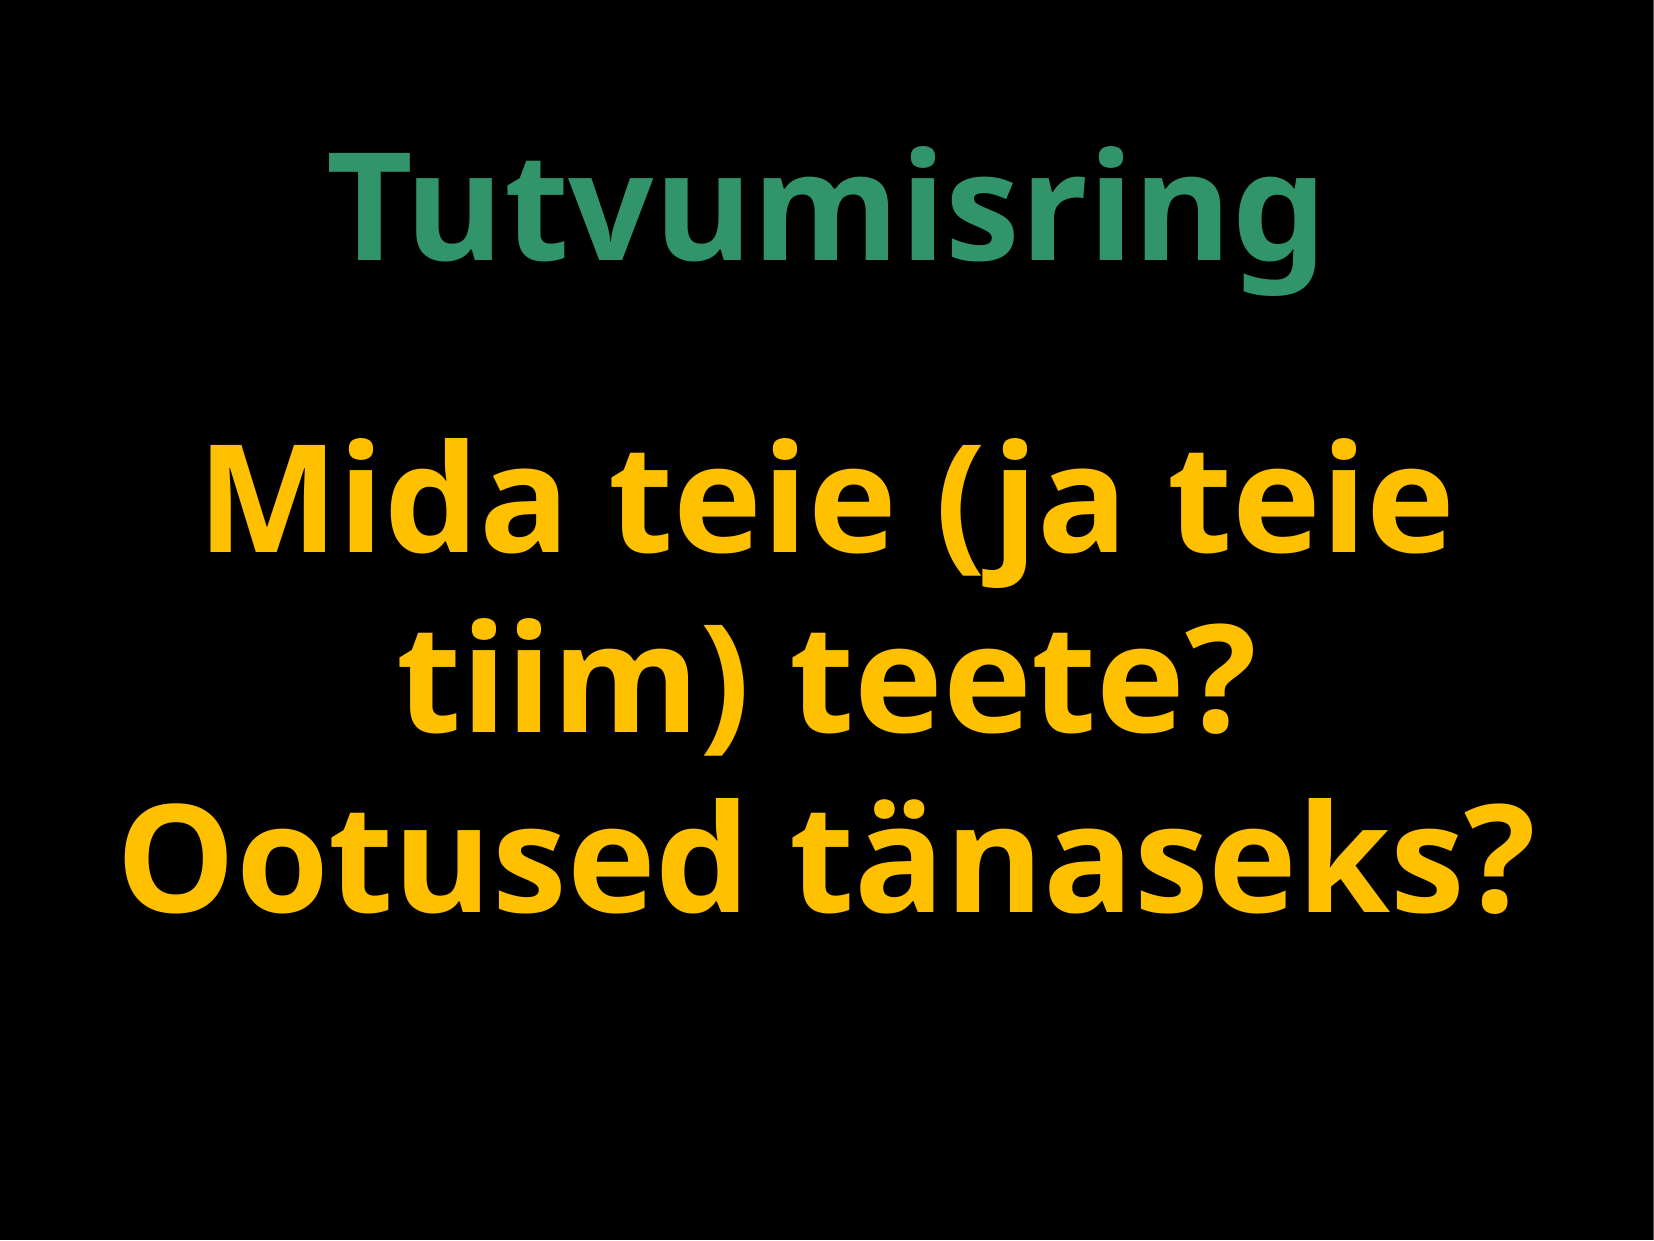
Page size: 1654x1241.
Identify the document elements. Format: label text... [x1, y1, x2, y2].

text_box Tutvumisring [106, 103, 1548, 299]
text_box Mida teie (ja teie tiim) teete? Ootused tänaseks? [47, 395, 1607, 951]
